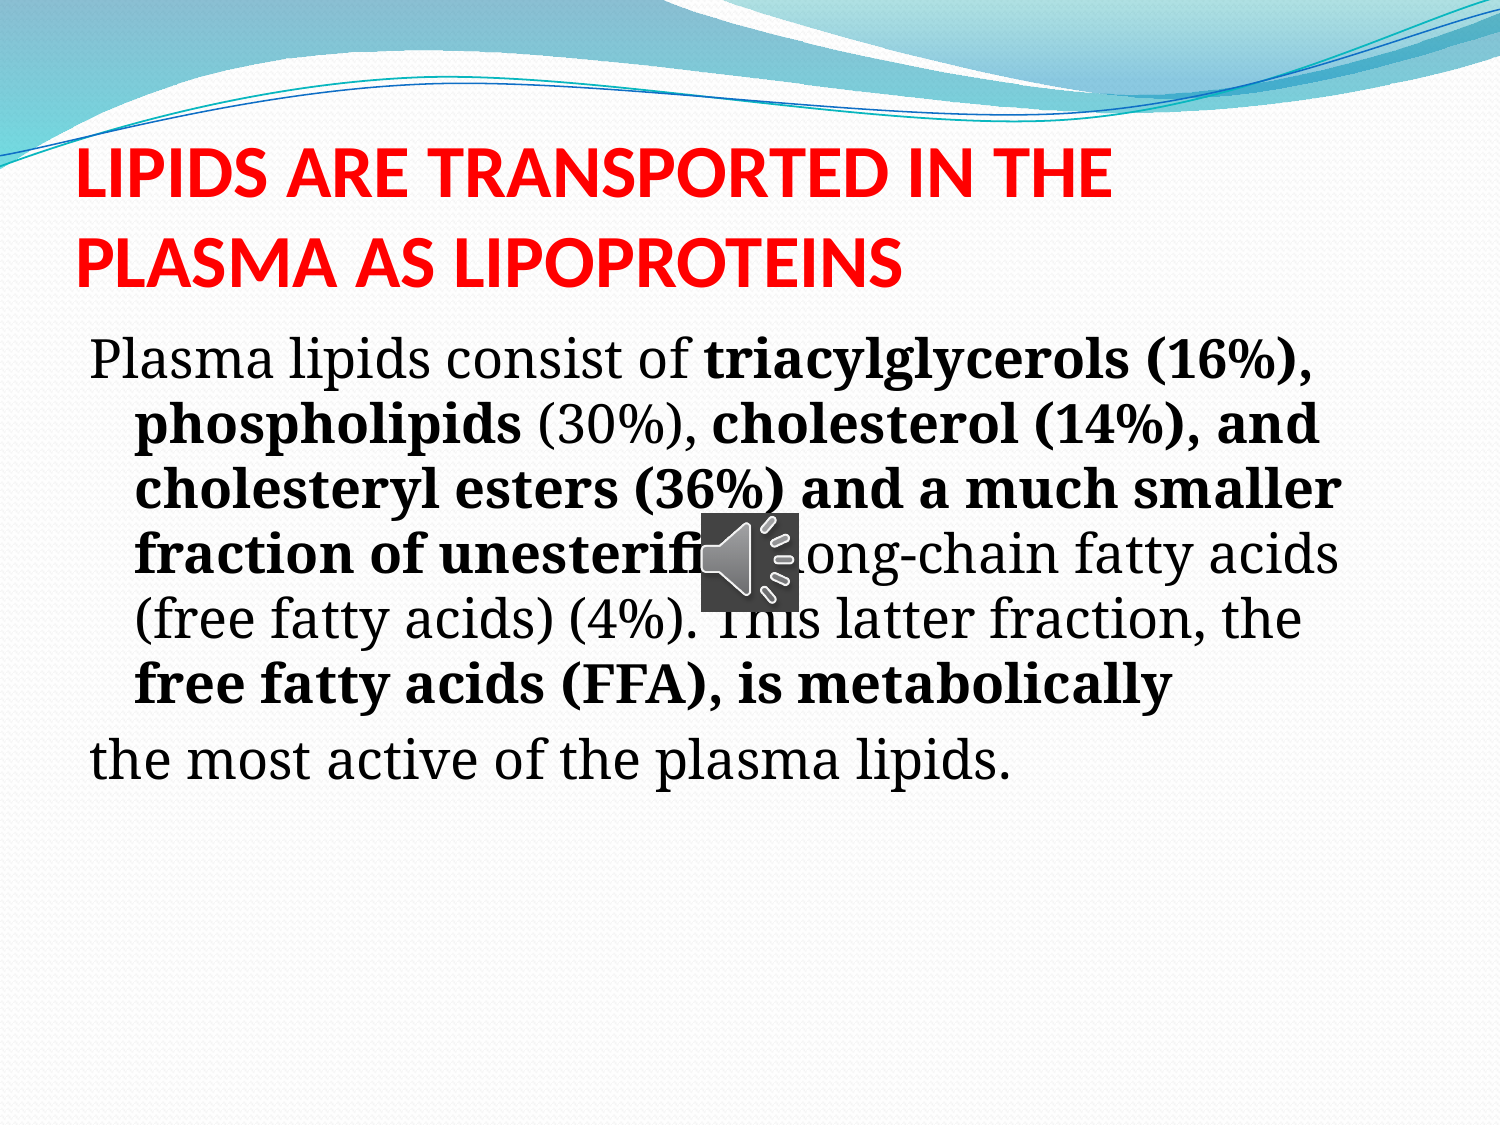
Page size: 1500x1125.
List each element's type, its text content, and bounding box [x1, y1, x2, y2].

title LIPIDS ARE TRANSPORTED IN THE PLASMA AS LIPOPROTEINS [75, 115, 1425, 303]
list Plasma lipids consist of triacylglycerols (16%), phospholipids (30%), cholesterol (14%), and cholesteryl esters (36%) and a much smaller fraction of unesterified long-chain fatty acids (free fatty acids) (4%). This latter fraction, the free fatty acids (FFA), is metabolically the most active of the plasma lipids. [75, 317, 1425, 1038]
picture [699, 512, 801, 613]
